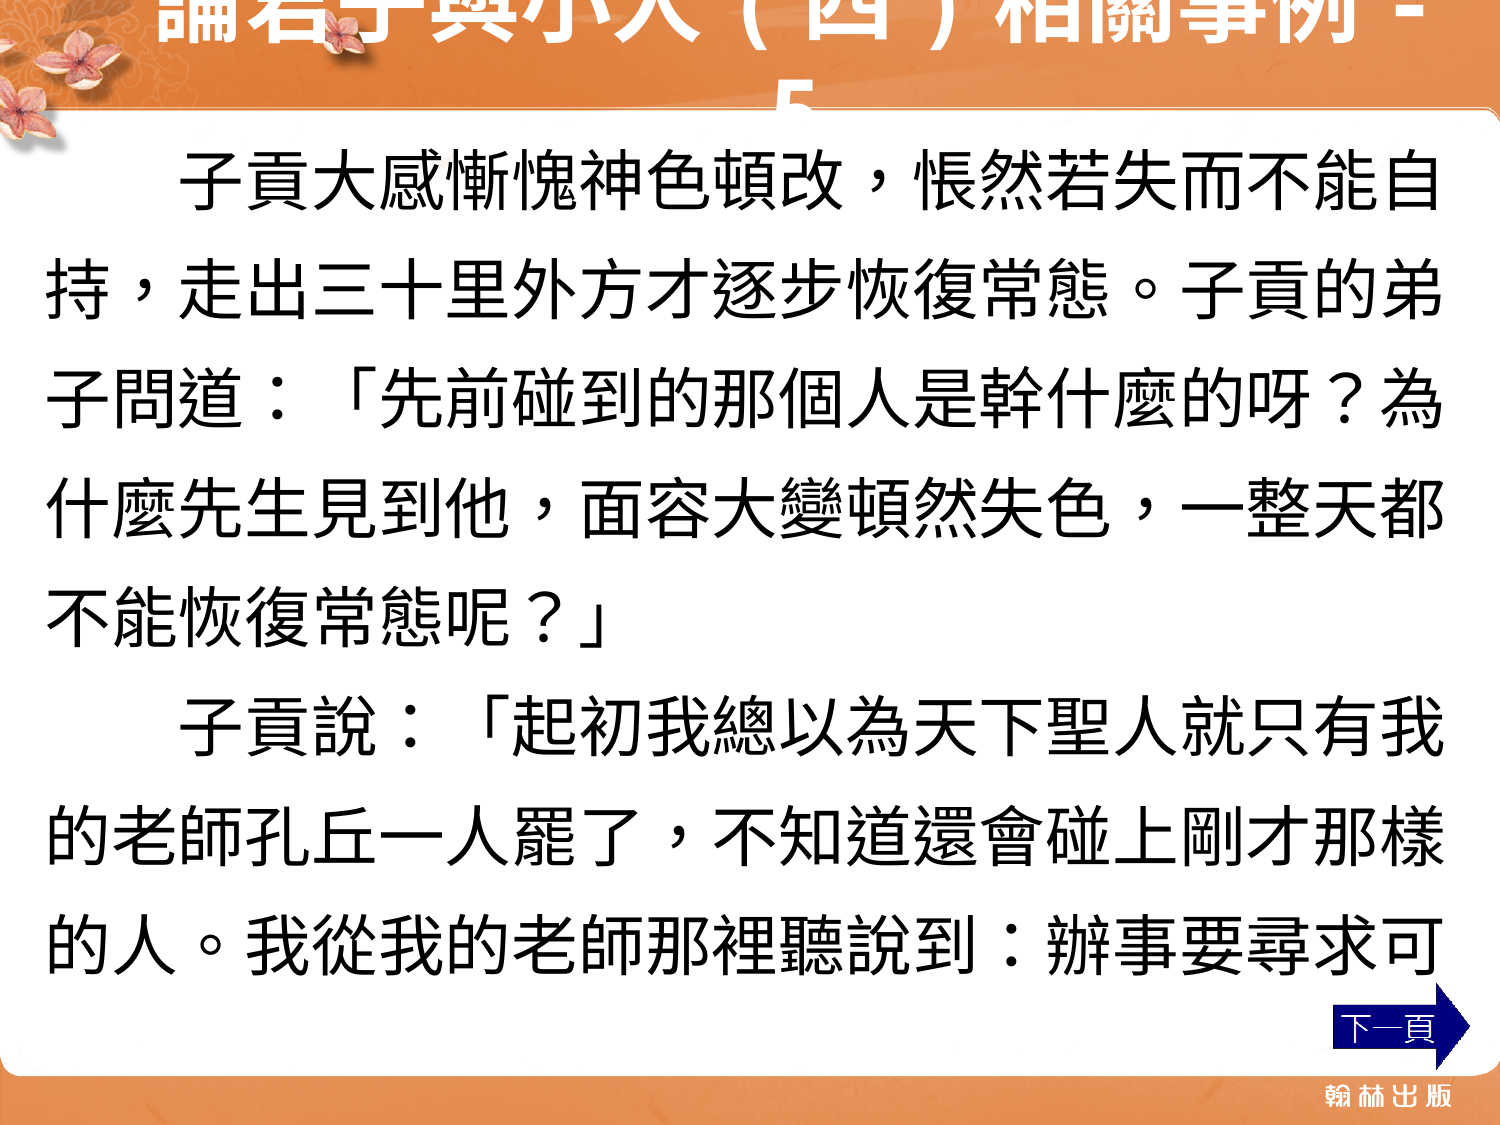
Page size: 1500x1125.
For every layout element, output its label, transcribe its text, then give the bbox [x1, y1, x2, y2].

list 子貢大感慚愧神色頓改，悵然若失而不能自 持，走出三十里外方才逐步恢復常態。子貢的弟 子問道：「先前碰到的那個人是幹什麼的呀？為 什麼先生見到他，面容大變頓然失色，一整天都 不能恢復常態呢？」 子貢說：「起初我總以為天下聖人就只有我 的老師孔丘一人罷了，不知道還會碰上剛才那樣 的人。我從我的老師那裡聽說到：辦事要尋求可 [29, 115, 1483, 965]
title 論君子與小人(四)相關事例-5 [120, 0, 1471, 115]
picture [0, 0, 1500, 1125]
